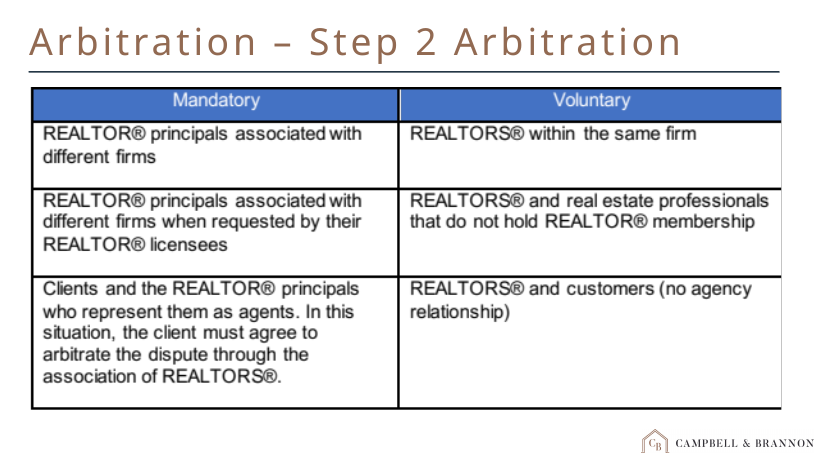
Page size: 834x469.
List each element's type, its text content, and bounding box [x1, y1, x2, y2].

text_box Arbitration – Step 2 Arbitration [29, 21, 792, 63]
picture [0, 87, 782, 425]
picture [641, 429, 815, 453]
